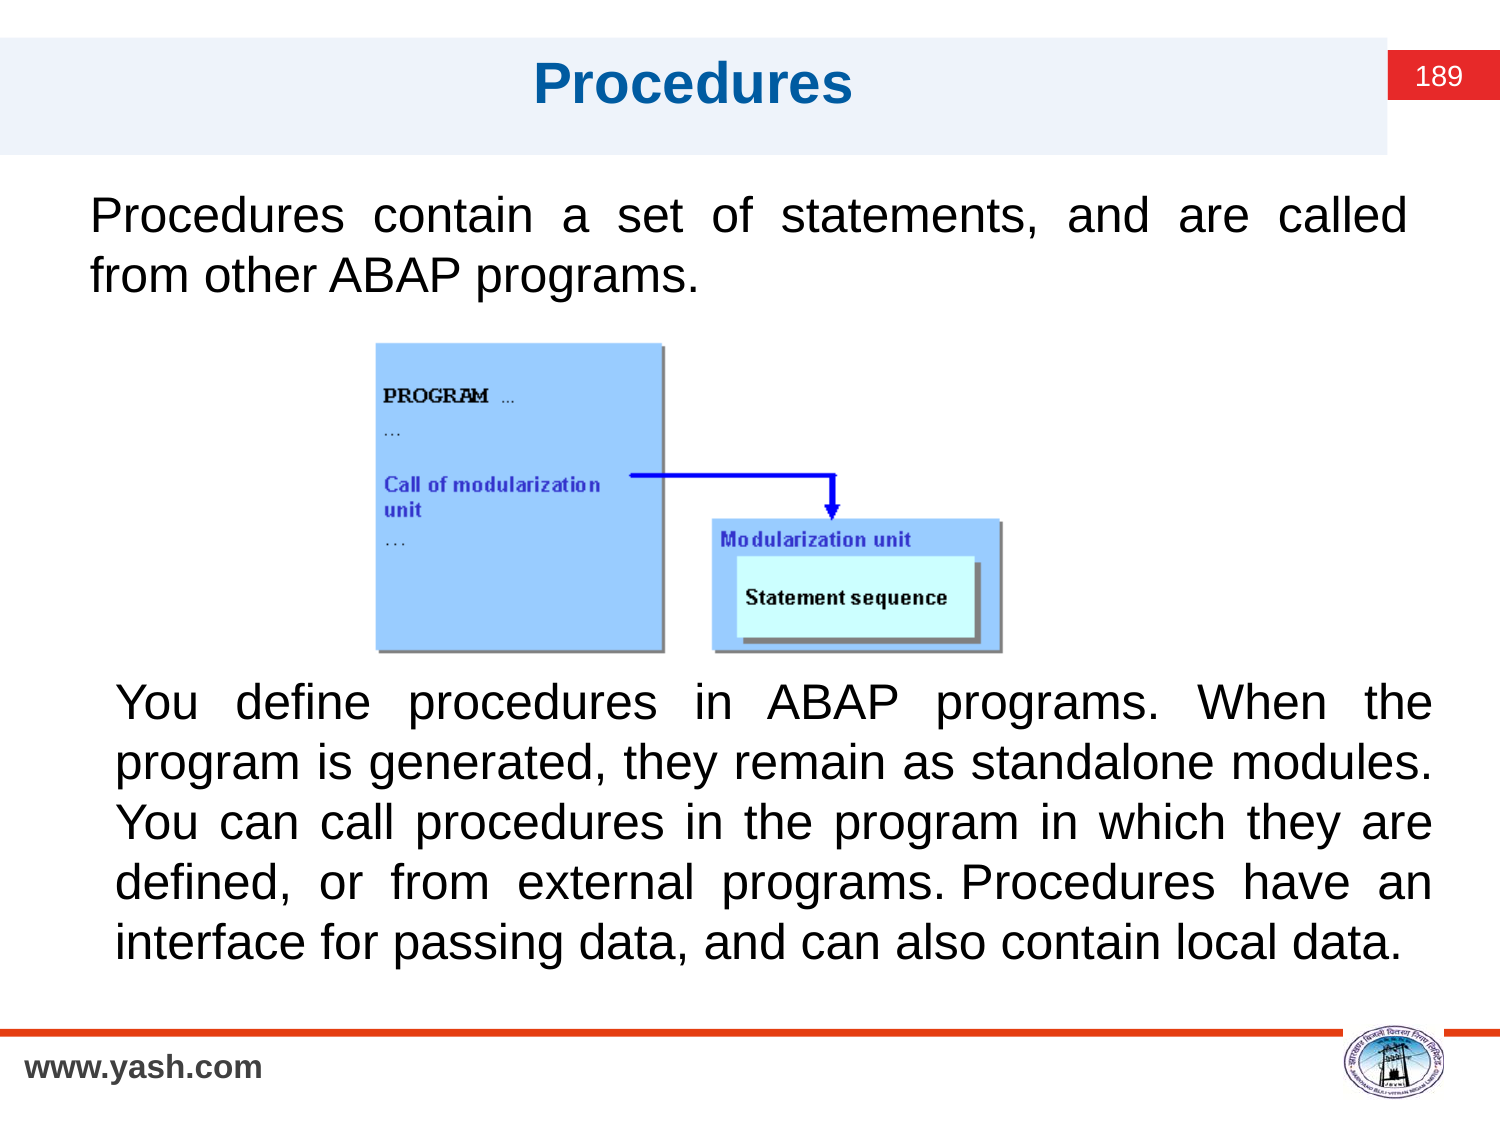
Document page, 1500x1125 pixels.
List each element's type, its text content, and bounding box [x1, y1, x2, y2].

list Procedures contain a set of statements, and are called from other ABAP programs. [75, 174, 1424, 313]
picture [1343, 1024, 1444, 1101]
list You define procedures in ABAP programs. When the program is generated, they remain as standalone modules. You can call procedures in the program in which they are defined, or from external programs. Procedures have an interface for passing data, and can also contain local data. [99, 662, 1449, 1025]
title Procedures [0, 37, 1388, 155]
picture [351, 312, 1026, 688]
